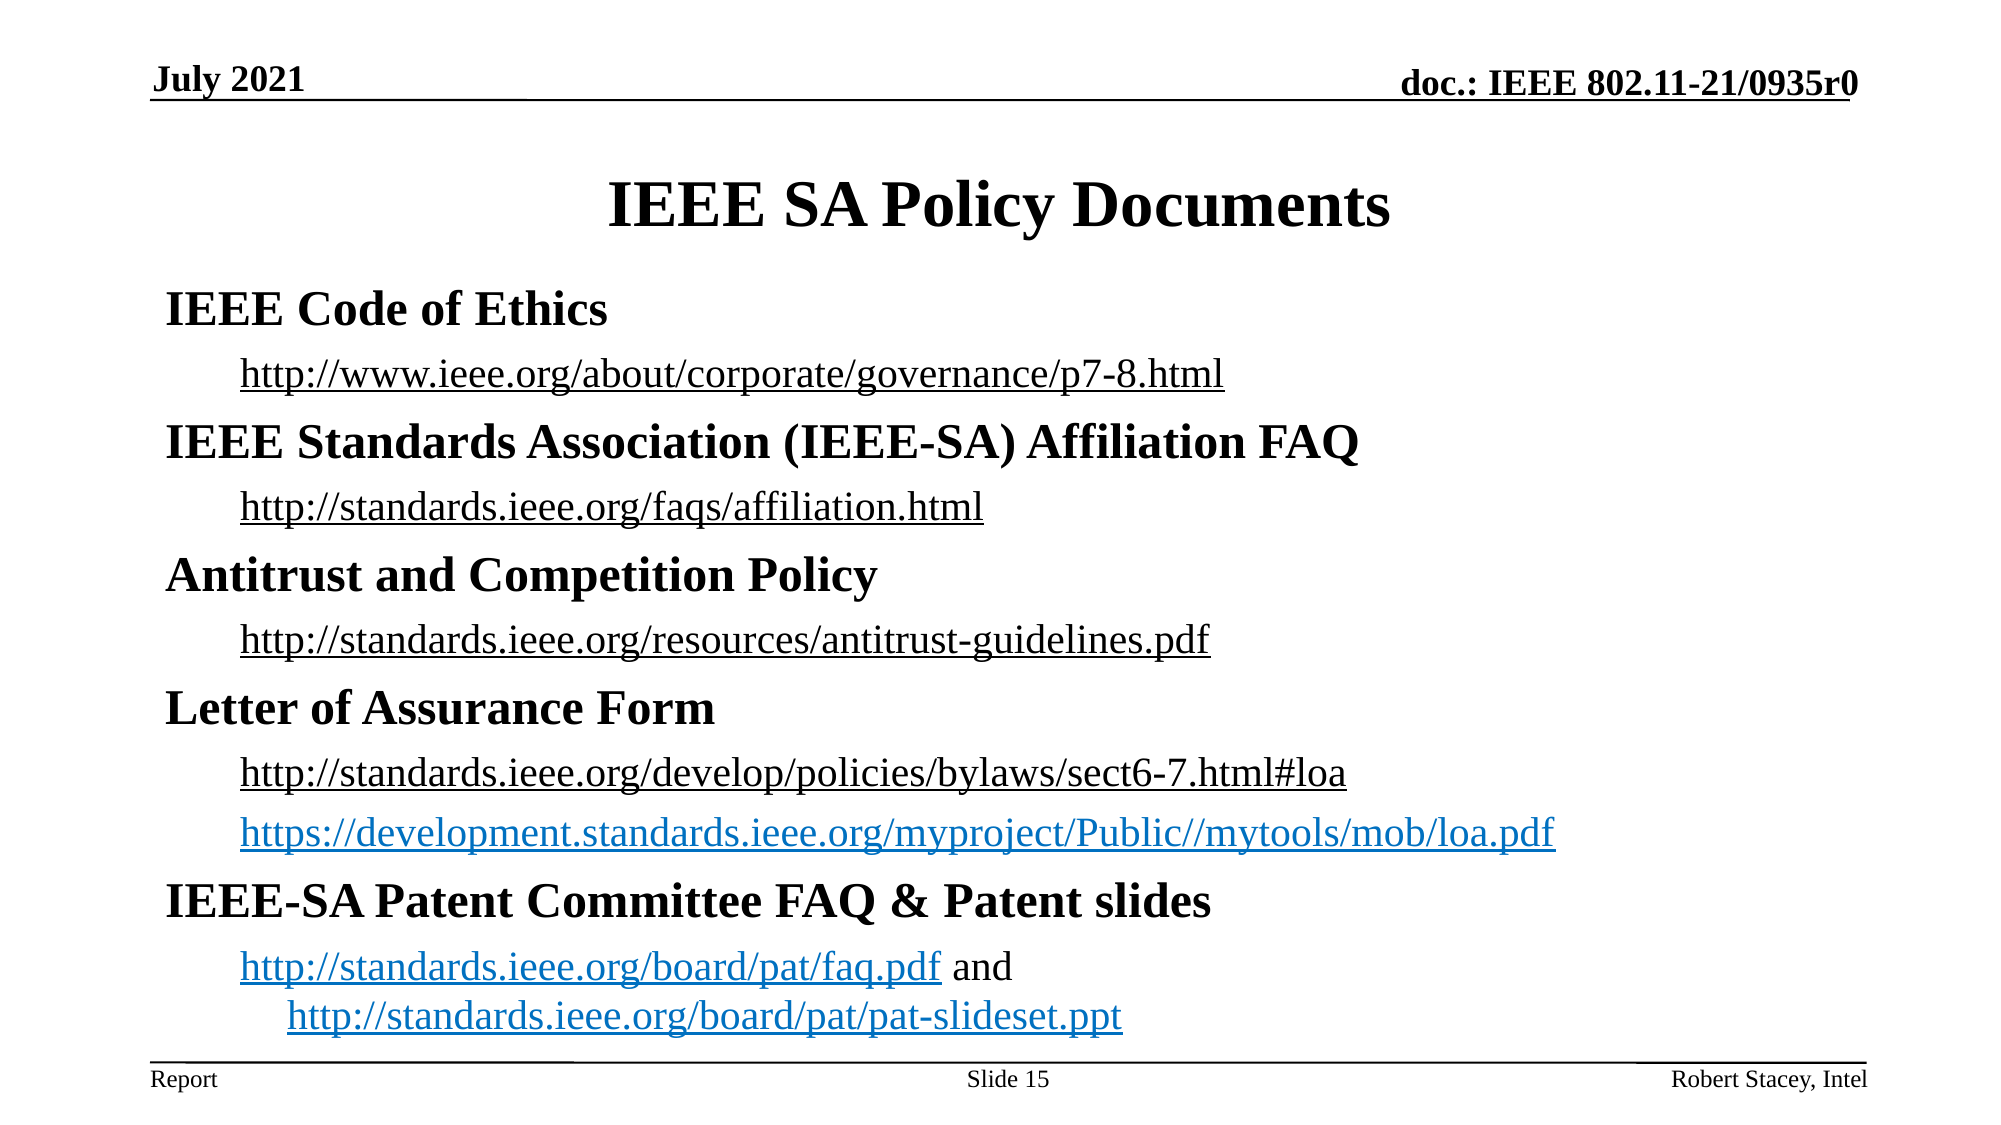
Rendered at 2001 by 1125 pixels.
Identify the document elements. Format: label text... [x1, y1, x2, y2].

list IEEE Code of Ethics http://www.ieee.org/about/corporate/governance/p7-8.html IEEE Standards Association (IEEE-SA) Affiliation FAQ http://standards.ieee.org/faqs/affiliation.html Antitrust and Competition Policy http://standards.ieee.org/resources/antitrust-guidelines.pdf Letter of Assurance Form http://standards.ieee.org/develop/policies/bylaws/sect6-7.html#loa https://development.standards.ieee.org/myproject/Public//mytools/mob/loa.pdf IEEE-SA Patent Committee FAQ & Patent slides http://standards.ieee.org/board/pat/faq.pdf and http://standards.ieee.org/board/pat/pat-slideset.ppt [149, 267, 1850, 1063]
title IEEE SA Policy Documents [149, 112, 1850, 267]
footer Robert Stacey, Intel [1171, 1061, 1869, 1093]
slide_number Slide 15 [950, 1061, 1067, 1123]
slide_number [152, 54, 563, 100]
